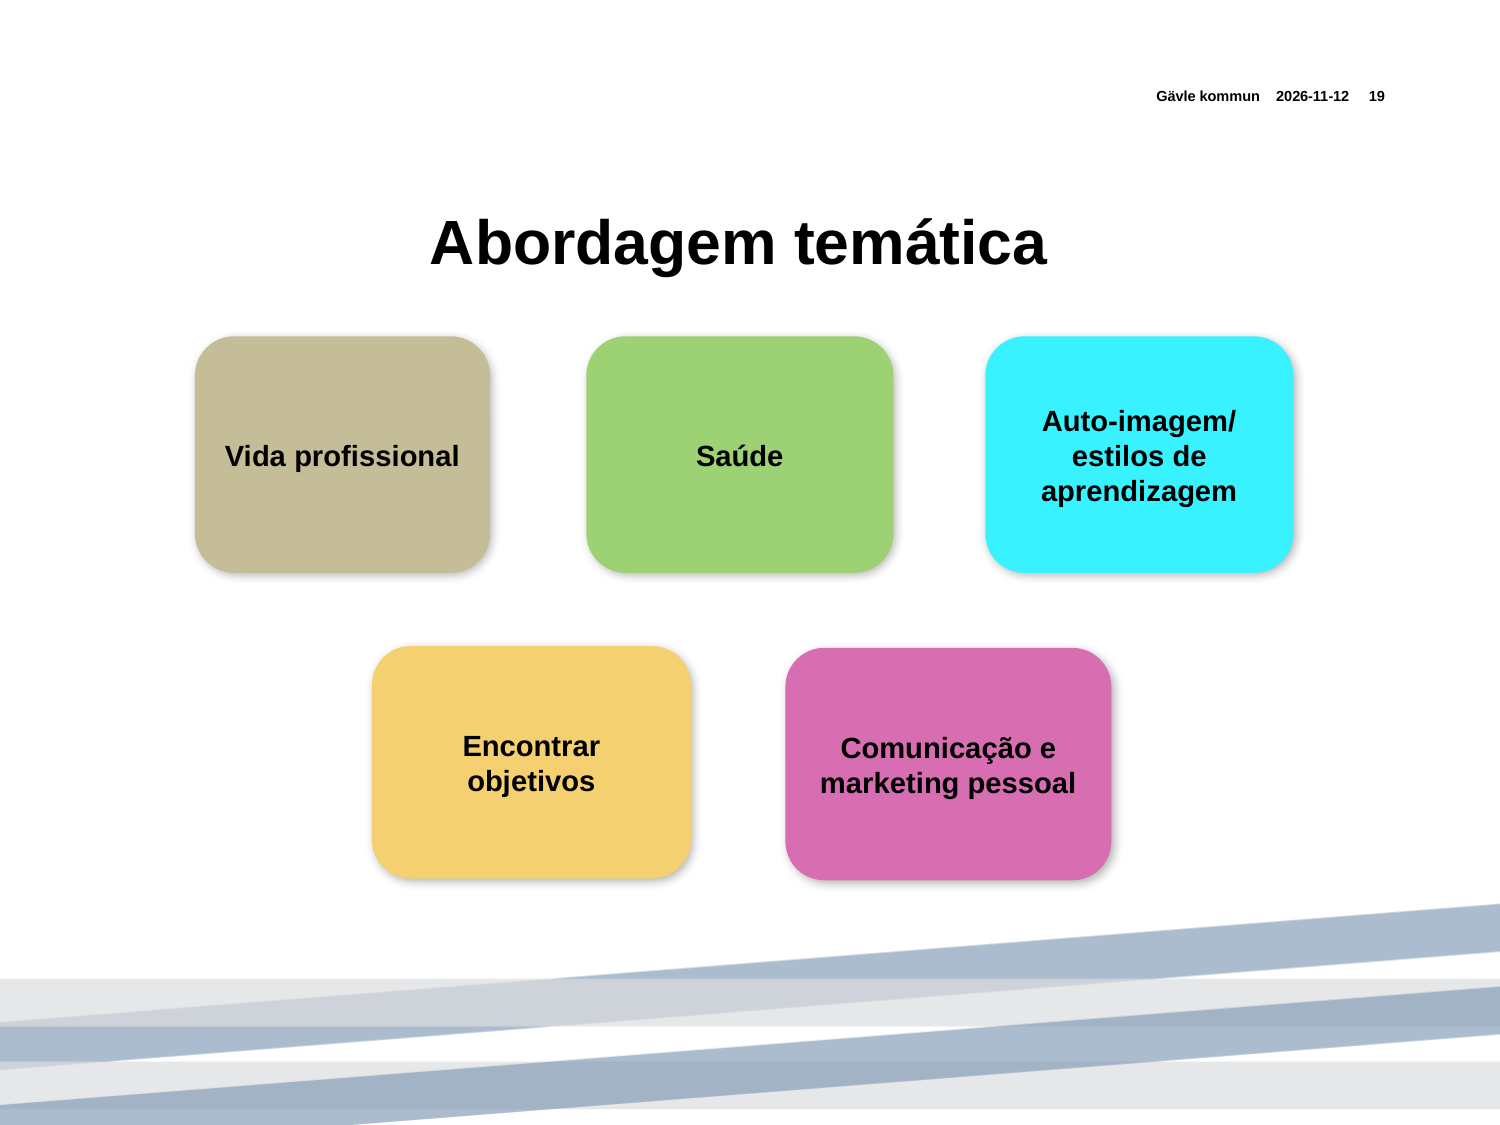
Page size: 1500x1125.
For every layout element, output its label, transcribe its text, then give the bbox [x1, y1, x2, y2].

picture [0, 810, 1500, 1125]
text_box Encontrar objetivos [369, 643, 694, 881]
text_box Comunicação e marketing pessoal [783, 645, 1114, 883]
text_box Vida profissional [192, 334, 493, 576]
text_box Saúde [584, 334, 896, 576]
text_box Auto-imagem/estilos de aprendizagem [983, 334, 1296, 576]
footer Gävle kommun [973, 85, 1260, 104]
slide_number 19 [1353, 85, 1413, 104]
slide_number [1276, 85, 1353, 104]
title Abordagem temática [218, 136, 1260, 277]
